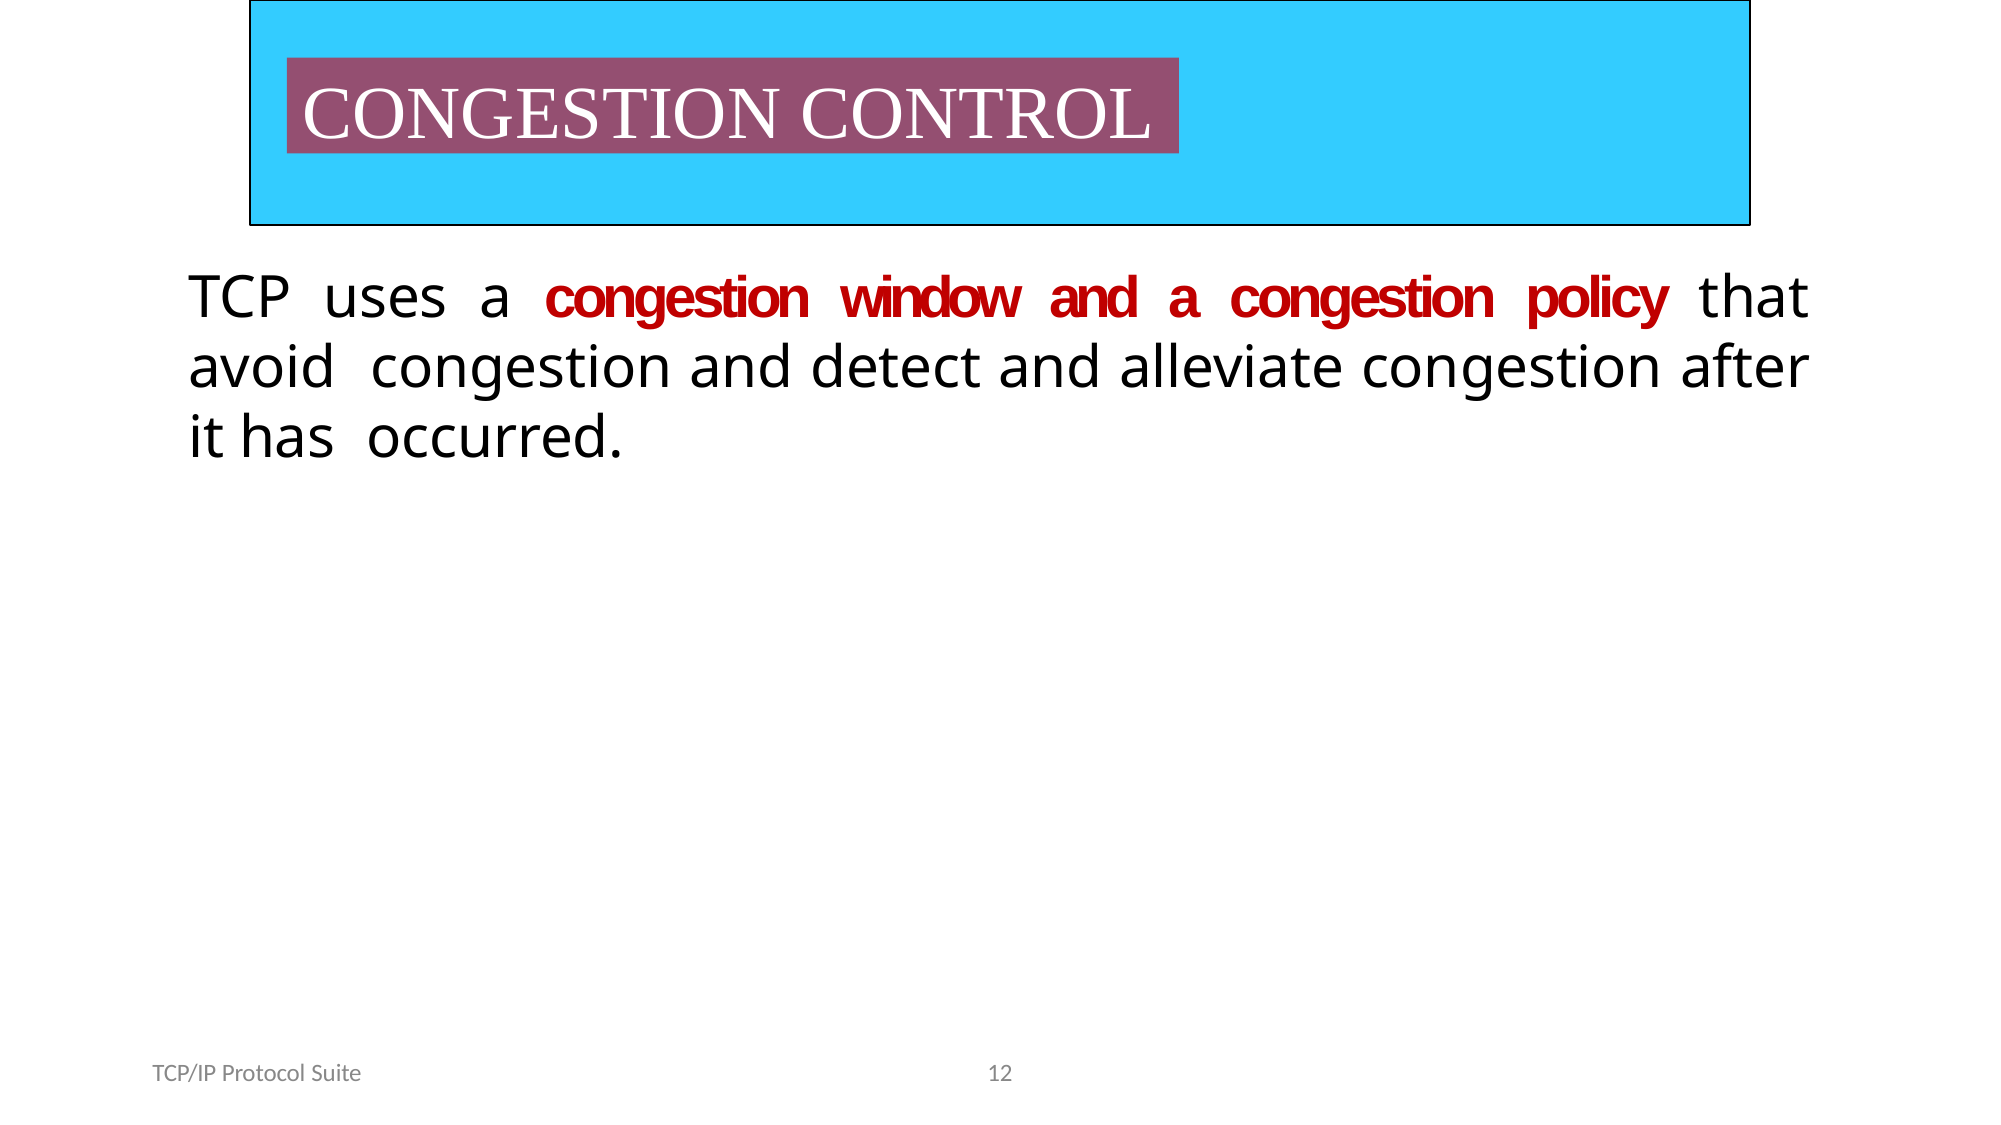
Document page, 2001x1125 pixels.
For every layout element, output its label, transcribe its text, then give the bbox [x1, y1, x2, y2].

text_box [248, 0, 1751, 227]
text_box TCP uses a congestion window and a congestion policy that avoid congestion and detect and alleviate congestion after it has occurred. [186, 257, 1811, 470]
text_box TCP/IP Protocol Suite [150, 1054, 369, 1087]
text_box 12 [985, 1054, 1015, 1087]
